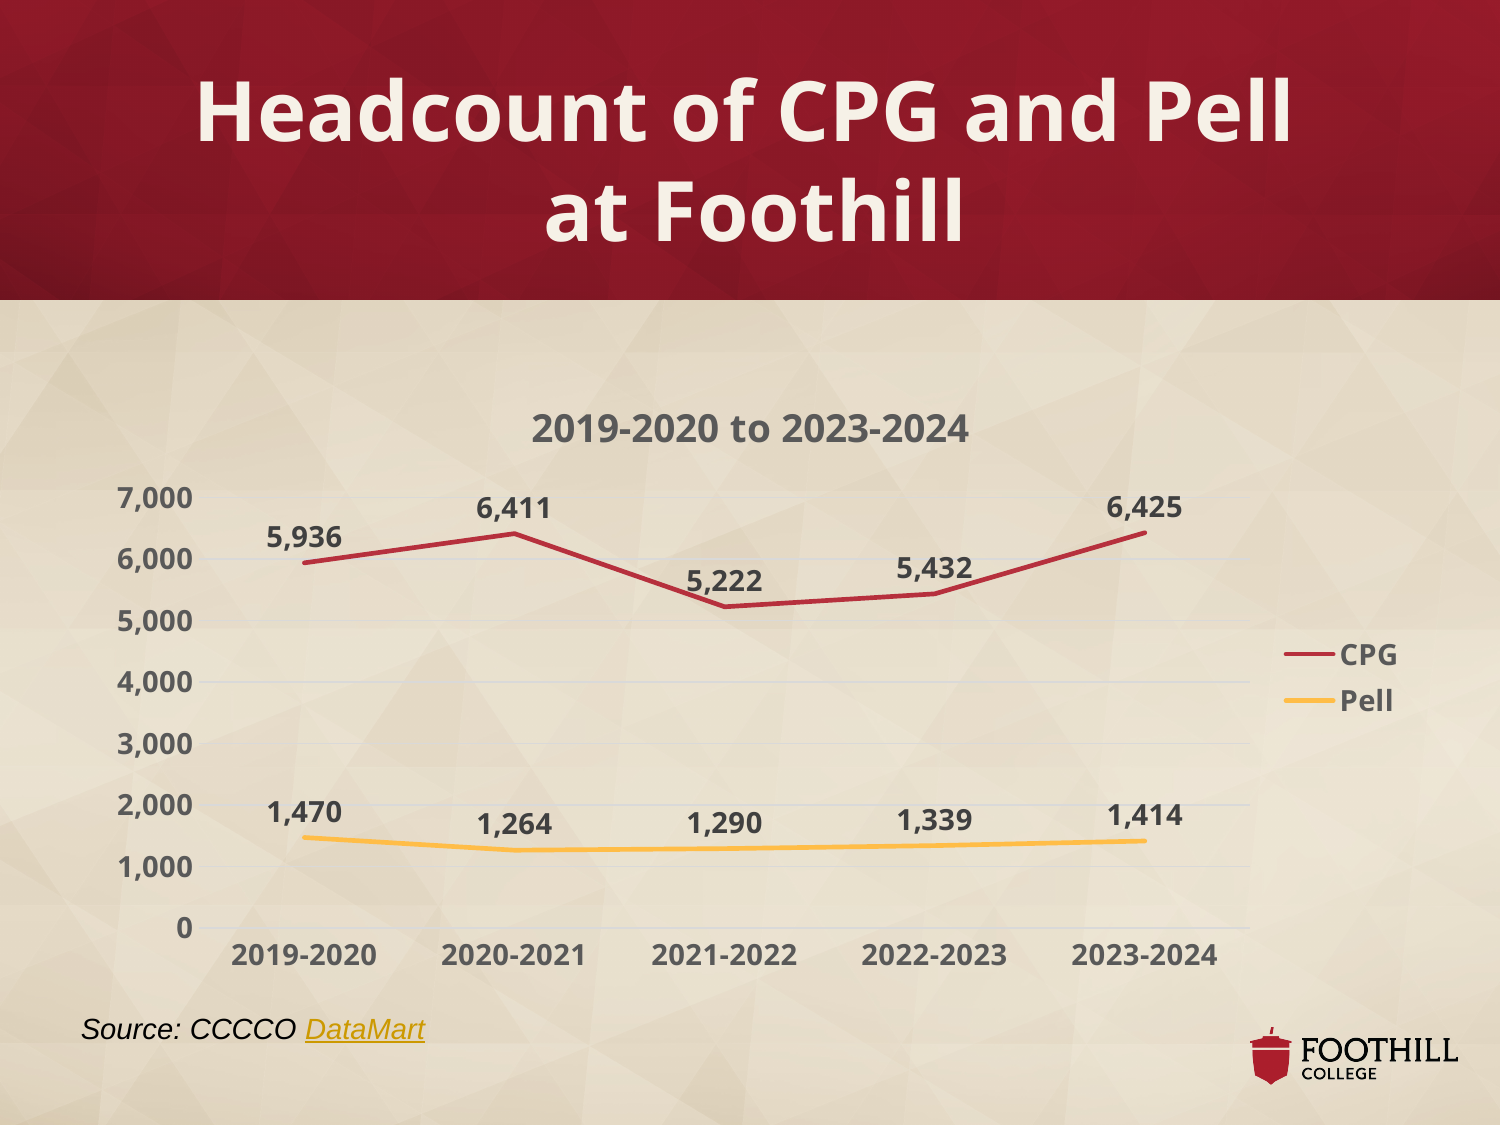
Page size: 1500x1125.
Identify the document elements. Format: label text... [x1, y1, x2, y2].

text_box Source: CCCCO DataMart [66, 1002, 1208, 1053]
title Headcount of CPG and Pell at Foothill [90, 55, 1422, 262]
chart [89, 367, 1422, 988]
picture [0, 0, 1500, 1125]
